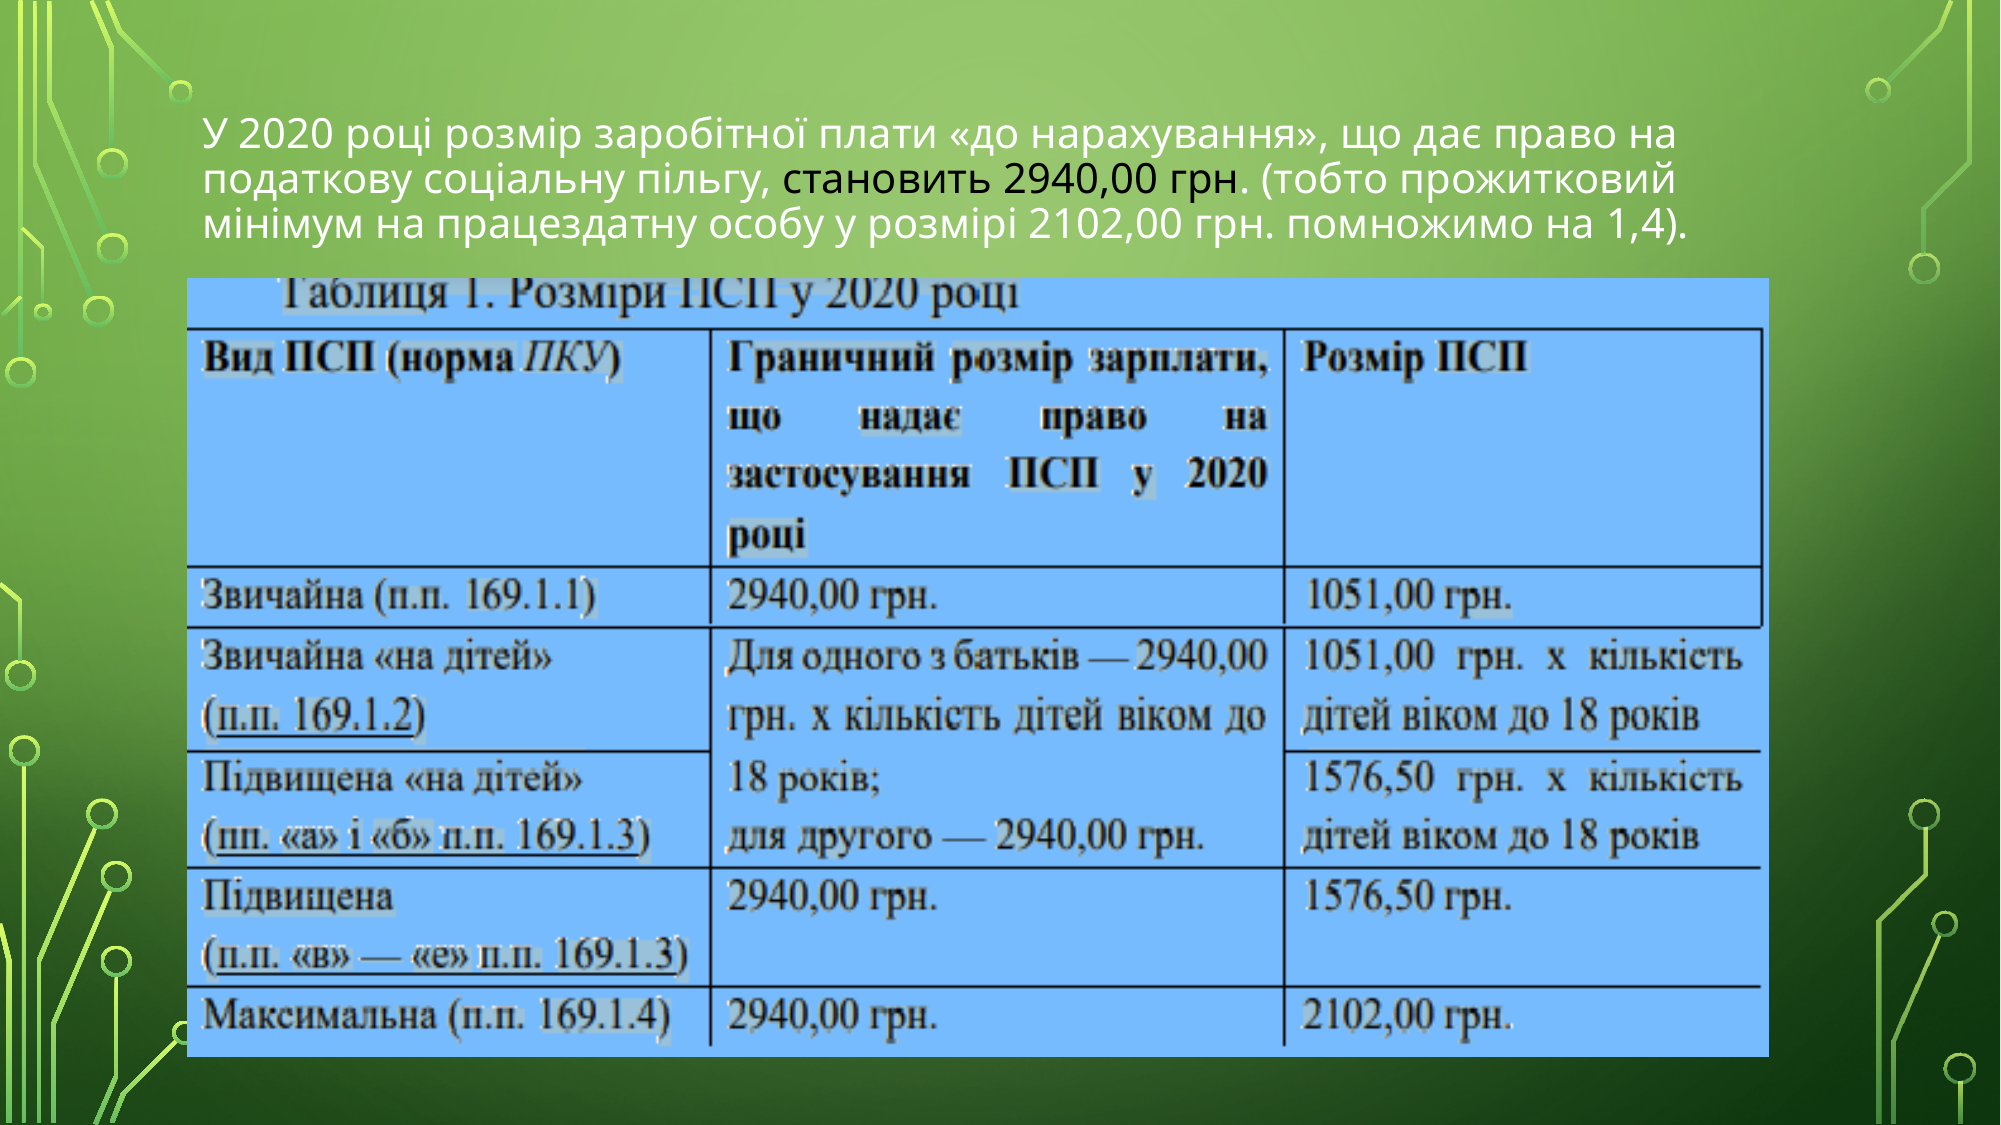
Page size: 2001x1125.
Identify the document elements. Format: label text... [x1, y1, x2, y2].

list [186, 278, 1769, 1057]
title У 2020 році розмір заробітної плати «до нарахування», що дає право на податкову соціальну пільгу, становить 2940,00 грн. (тобто прожитковий мінімум на працездатну особу у розмірі 2102,00 грн. помножимо на 1,4). [187, 101, 1813, 260]
